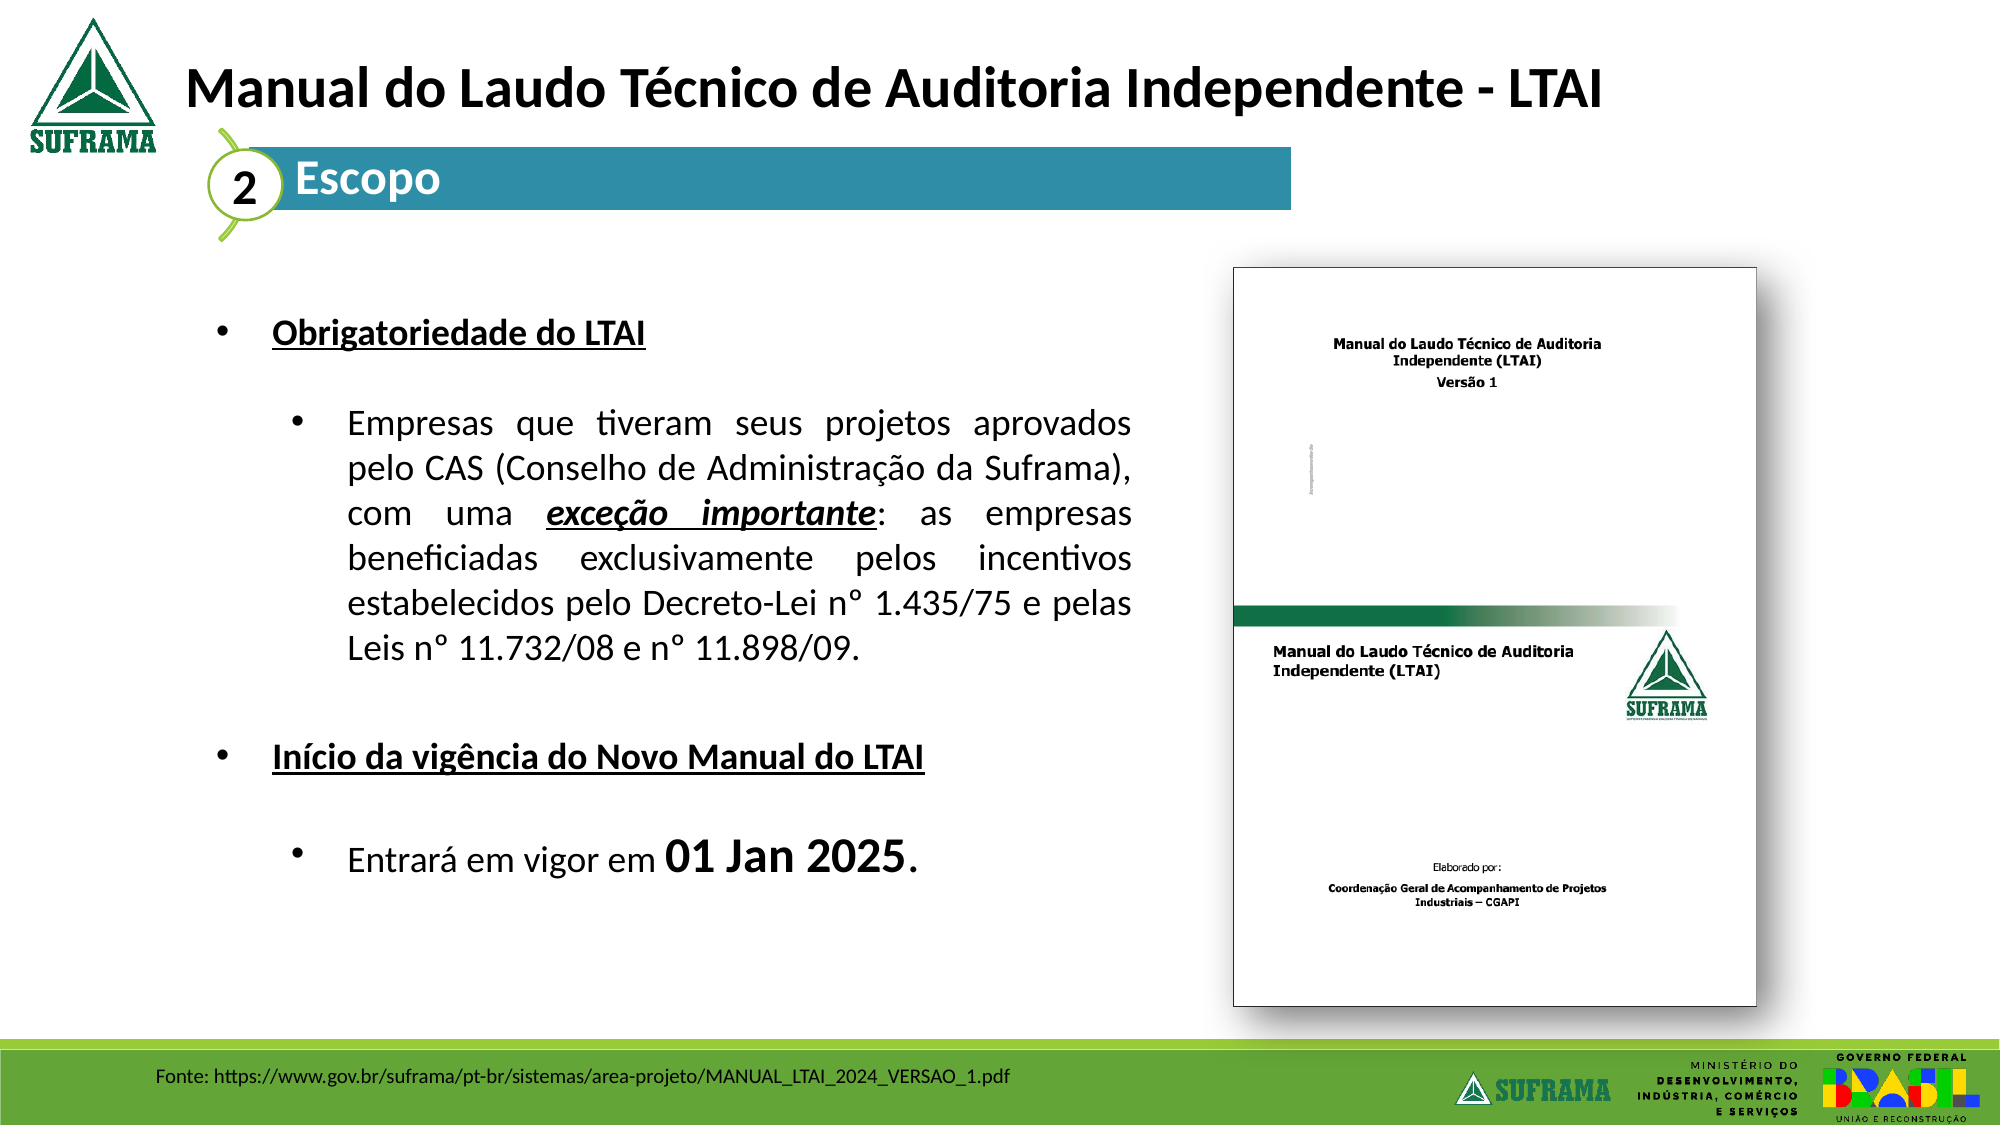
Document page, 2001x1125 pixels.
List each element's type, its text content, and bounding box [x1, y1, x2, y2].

text_box Fonte: https://www.gov.br/suframa/pt-br/sistemas/area-projeto/MANUAL_LTAI_2024_VERSAO_1.pdf [155, 1062, 1180, 1088]
picture [1232, 267, 1757, 1008]
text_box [173, 127, 1294, 248]
text_box Início da vigência do Novo Manual do LTAI Entrará em vigor em 01 Jan 2025. [201, 724, 1148, 915]
text_box Obrigatoriedade do LTAI Empresas que tiveram seus projetos aprovados pelo CAS (Conselho de Administração da Suframa), com uma exceção importante: as empresas beneficiadas exclusivamente pelos incentivos estabelecidos pelo Decreto-Lei nº 1.435/75 e pelas Leis nº 11.732/08 e nº 11.898/09. [201, 300, 1148, 724]
picture [1433, 1039, 2000, 1125]
picture [14, 2, 172, 168]
text_box Manual do Laudo Técnico de Auditoria Independente - LTAI [180, 42, 1953, 127]
